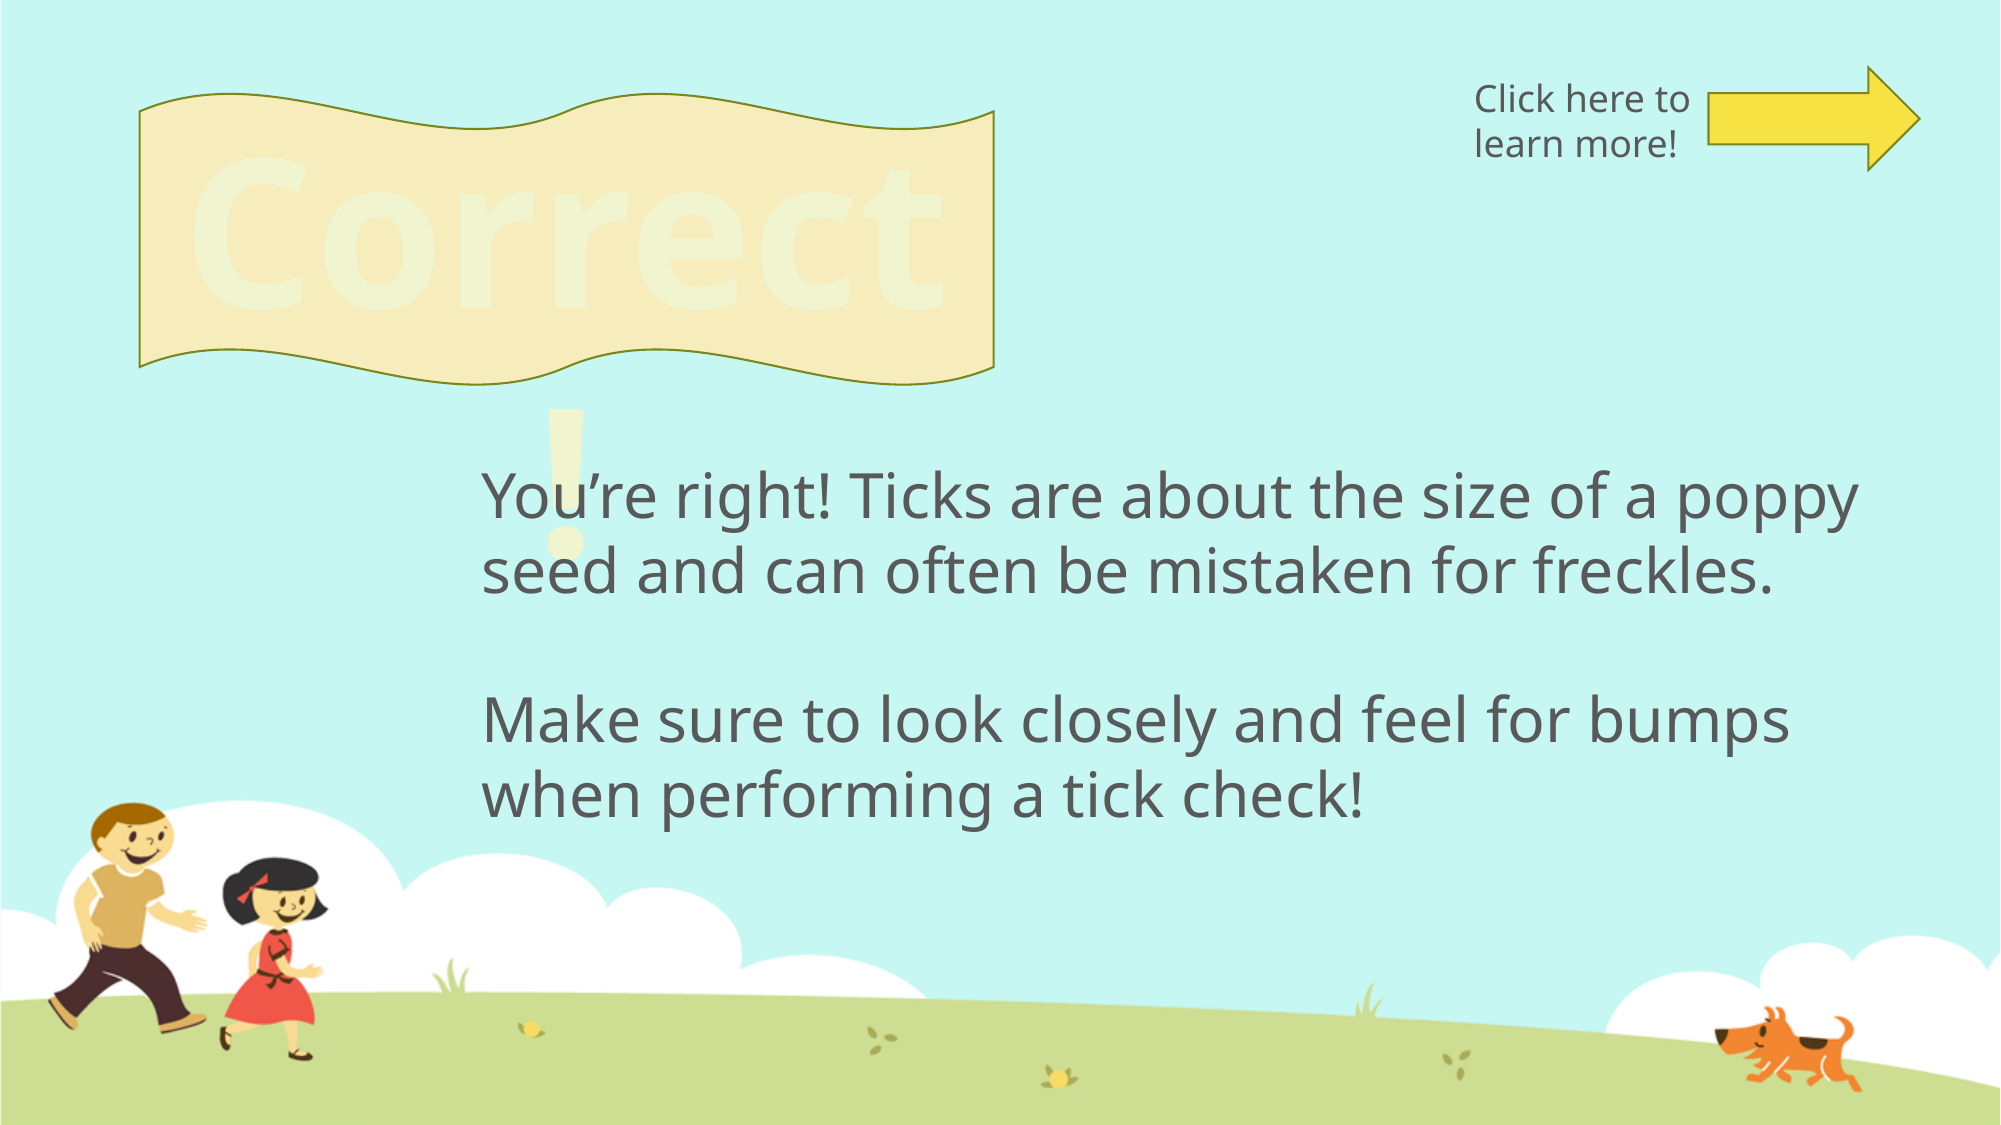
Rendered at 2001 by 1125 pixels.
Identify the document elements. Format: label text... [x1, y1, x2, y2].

text_box You’re right! Ticks are about the size of a poppy seed and can often be mistaken for freckles. Make sure to look closely and feel for bumps when performing a tick check! [466, 448, 1917, 838]
text_box Correct! [139, 93, 994, 609]
picture [0, 0, 2001, 1125]
text_box Click here to learn more! [1459, 67, 1747, 173]
text_box [1747, 64, 1922, 173]
